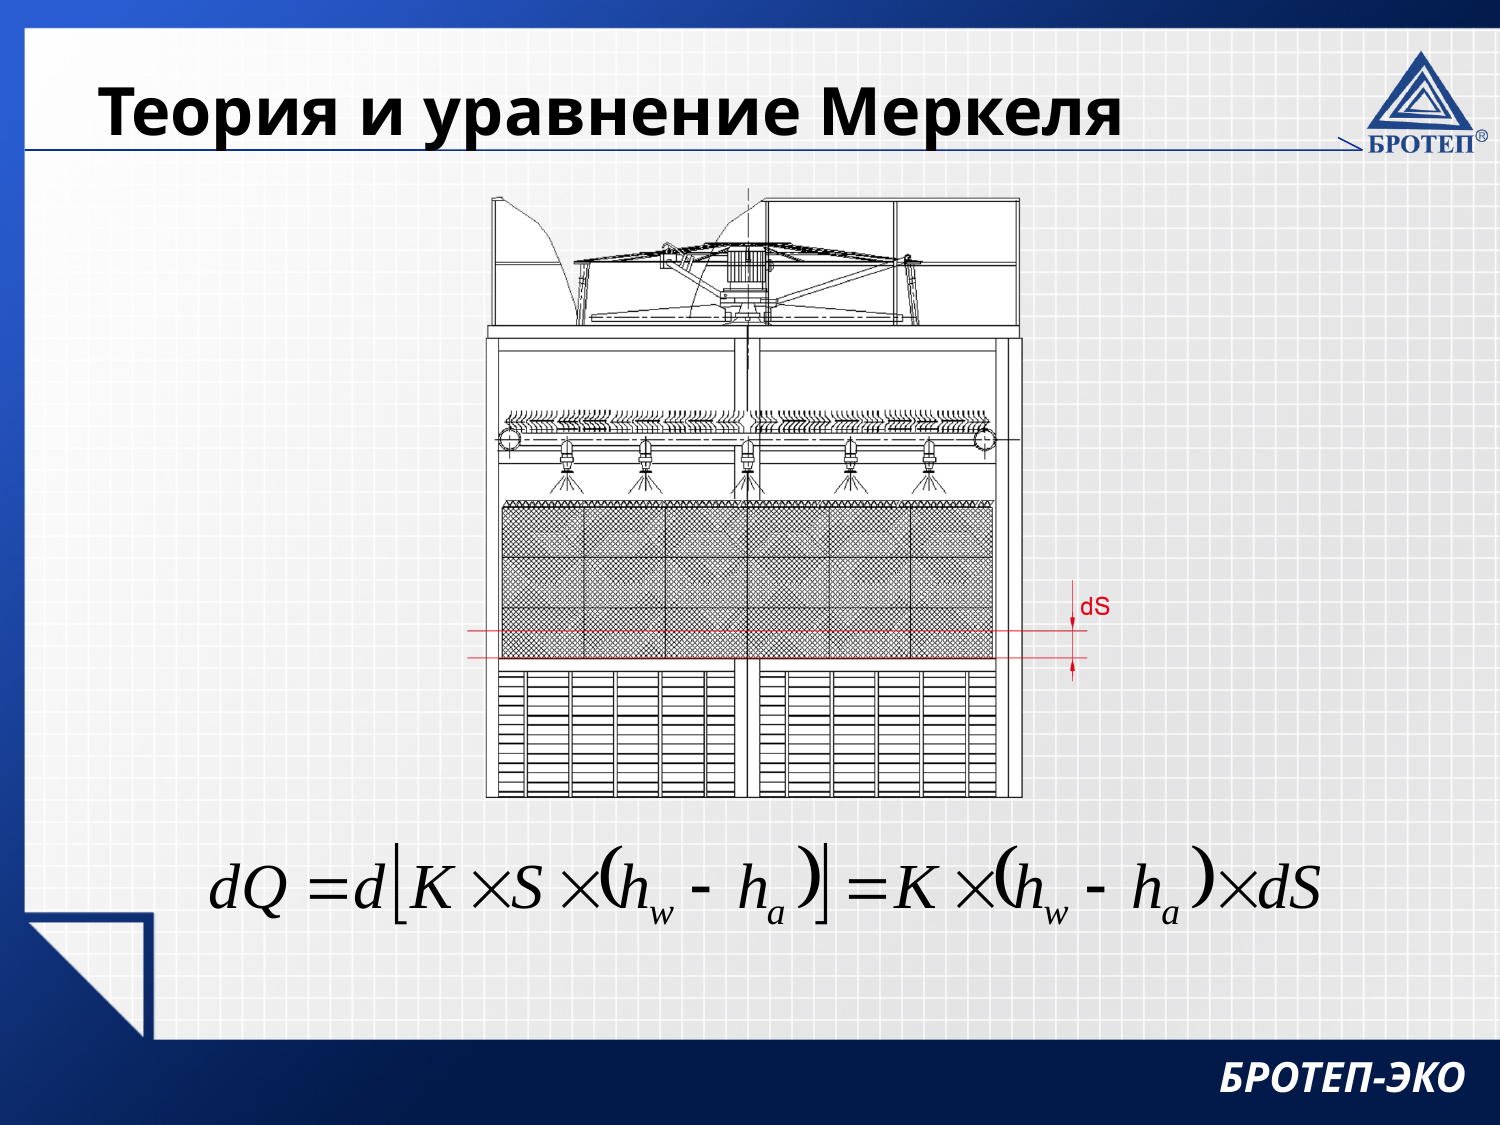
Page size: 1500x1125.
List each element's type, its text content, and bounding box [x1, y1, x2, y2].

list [93, 116, 1444, 806]
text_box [198, 843, 1338, 941]
title Теория и уравнение Меркеля [81, 62, 1338, 156]
picture [0, 0, 1500, 1125]
